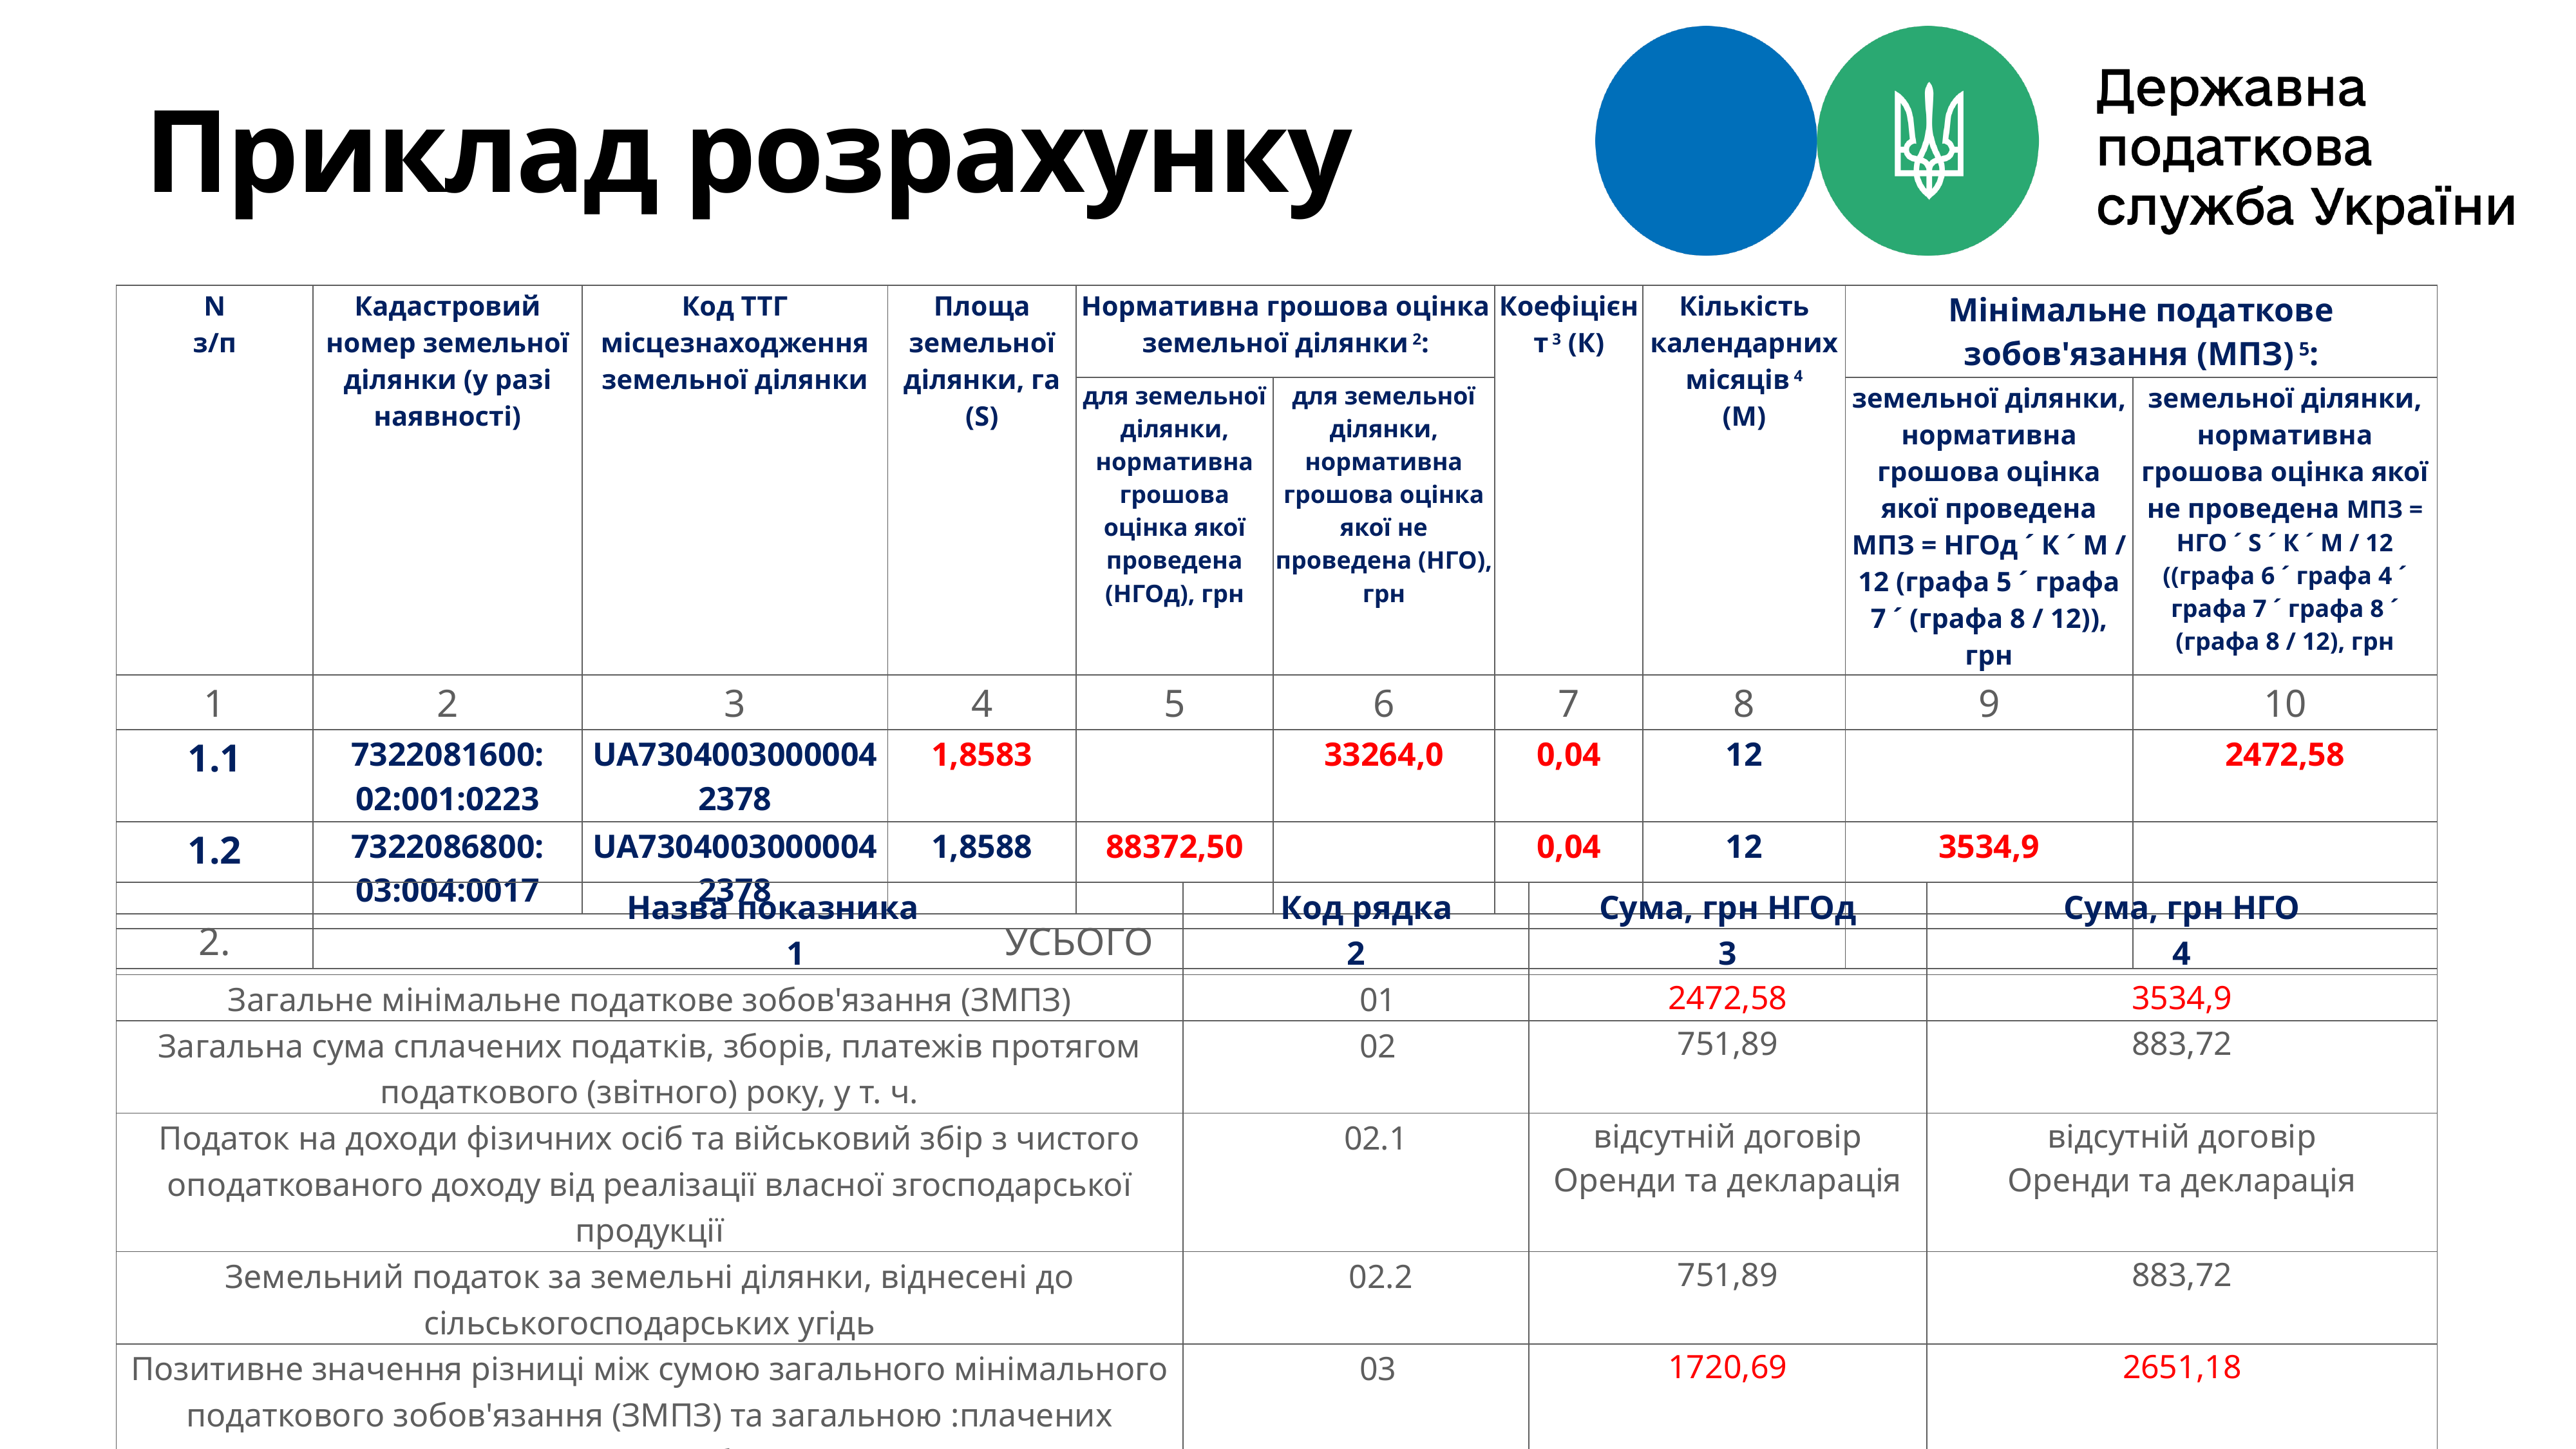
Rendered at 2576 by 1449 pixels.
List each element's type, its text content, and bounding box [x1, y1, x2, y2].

table_cell 8 [1643, 676, 1845, 729]
table_cell 2472,58 [2134, 730, 2437, 821]
table_cell 1 [117, 676, 312, 729]
table_cell 3534,9 [1927, 975, 2437, 1020]
table_header Коефіцієнт 3 (К) [1495, 286, 1642, 674]
table_header Сума, грн НГО [1927, 883, 2437, 928]
table_cell відсутній договір Оренди та декларація [1927, 1113, 2437, 1251]
table_cell 2472,58 [1530, 975, 1926, 1020]
table_cell 33264,0 [1274, 730, 1494, 821]
table_cell 0,04 [1495, 730, 1642, 821]
table_cell Загальна сума сплачених податків, зборів, платежів протягом податкового (звітного) року, у т. ч. [117, 1021, 1182, 1113]
title Приклад розрахунку [138, 68, 1425, 220]
table_cell 12 [1643, 730, 1845, 821]
table_header Код рядка [1184, 883, 1528, 928]
table_cell 1720,69 [1530, 1345, 1926, 1449]
table_cell 88372,50 [1077, 822, 1273, 882]
table_header Нормативна грошова оцінка земельної ділянки 2: [1077, 286, 1494, 377]
table_cell [2134, 822, 2437, 882]
table_cell 1.2 [117, 822, 312, 882]
table_cell [1274, 822, 1494, 882]
table_cell 1.1 [117, 730, 312, 821]
table_cell 1,8588 [888, 822, 1075, 882]
table_cell 02 [1184, 1021, 1528, 1113]
table_cell 5 [1077, 676, 1273, 729]
table_cell 751,89 [1530, 1021, 1926, 1113]
table_header Сума, грн НГОд [1530, 883, 1926, 928]
table_header Кількість календарних місяців 4 (М) [1643, 286, 1845, 674]
table_cell 0,04 [1495, 822, 1642, 882]
table_cell відсутній договір Оренди та декларація [1530, 1113, 1926, 1251]
table_cell [1846, 730, 2132, 821]
table_cell 02.1 [1184, 1113, 1528, 1251]
table_cell 751,89 [1530, 1252, 1926, 1343]
table_cell 6 [1274, 676, 1494, 729]
table_header Мінімальне податкове зобов'язання (МПЗ) 5: [1846, 286, 2437, 377]
table_cell 2 [314, 676, 582, 729]
table_cell 1 [117, 929, 1182, 974]
table_cell Позитивне значення різниці між сумою загального мінімального податкового зобов'язання (ЗМПЗ) та загальною :плачених податків та збору [117, 1345, 1182, 1449]
table_cell для земельної ділянки, нормативна грошова оцінка якої проведена (НГОд), грн [1077, 378, 1273, 674]
table_header Кадастровий номер земельної ділянки (у разі наявності) [314, 286, 582, 674]
table_cell 2 [1184, 929, 1528, 974]
table_cell Податок на доходи фізичних осіб та військовий збір з чистого оподаткованого доходу від реалізації власної згосподарської продукції [117, 1113, 1182, 1251]
table_cell 01 [1184, 975, 1528, 1020]
table_cell [1077, 730, 1273, 821]
table_header Назва показника [117, 883, 1182, 928]
table_cell Загальне мінімальне податкове зобов'язання (ЗМПЗ) [117, 975, 1182, 1020]
table_cell земельної ділянки, нормативна грошова оцінка якої проведена МПЗ = НГОд ´ К ´ М / 12 (графа 5 ´ графа 7 ´ (графа 8 / 12)), грн [1846, 378, 2132, 674]
table_cell 03 [1184, 1345, 1528, 1449]
table_cell для земельної ділянки, нормативна грошова оцінка якої не проведена (НГО), грн [1274, 378, 1494, 674]
table_header N з/п [117, 286, 312, 674]
table_cell 883,72 [1927, 1021, 2437, 1113]
table_cell 883,72 [1927, 1252, 2437, 1343]
table_cell 12 [1643, 822, 1845, 882]
table_cell 7322081600: 02:001:0223 [314, 730, 582, 821]
table_cell UA73040030000042378 [583, 730, 887, 821]
table_cell 7322086800: 03:004:0017 [314, 822, 582, 882]
table_cell Земельний податок за земельні ділянки, віднесені до сільськогосподарських угідь [117, 1252, 1182, 1343]
table_cell 3 [583, 676, 887, 729]
table_cell 10 [2134, 676, 2437, 729]
table_header Код ТТГ місцезнаходження земельної ділянки [583, 286, 887, 674]
table_header Площа земельної ділянки, га (S) [888, 286, 1075, 674]
table_cell 2651,18 [1927, 1345, 2437, 1449]
table_cell 7 [1495, 676, 1642, 729]
table_cell 9 [1846, 676, 2132, 729]
table_cell 4 [1927, 929, 2437, 974]
table_cell 1,8583 [888, 730, 1075, 821]
picture [1595, 26, 2518, 256]
table_cell 02.2 [1184, 1252, 1528, 1343]
table_cell 4 [888, 676, 1075, 729]
table_cell 3 [1530, 929, 1926, 974]
table_cell земельної ділянки, нормативна грошова оцінка якої не проведена МПЗ = НГО ´ S ´ К ´ М / 12 ((графа 6 ´ графа 4 ´ графа 7 ´ графа 8 ´ (графа 8 / 12), грн [2134, 378, 2437, 674]
table_cell UA73040030000042378 [583, 822, 887, 882]
table_cell 3534,9 [1846, 822, 2132, 882]
